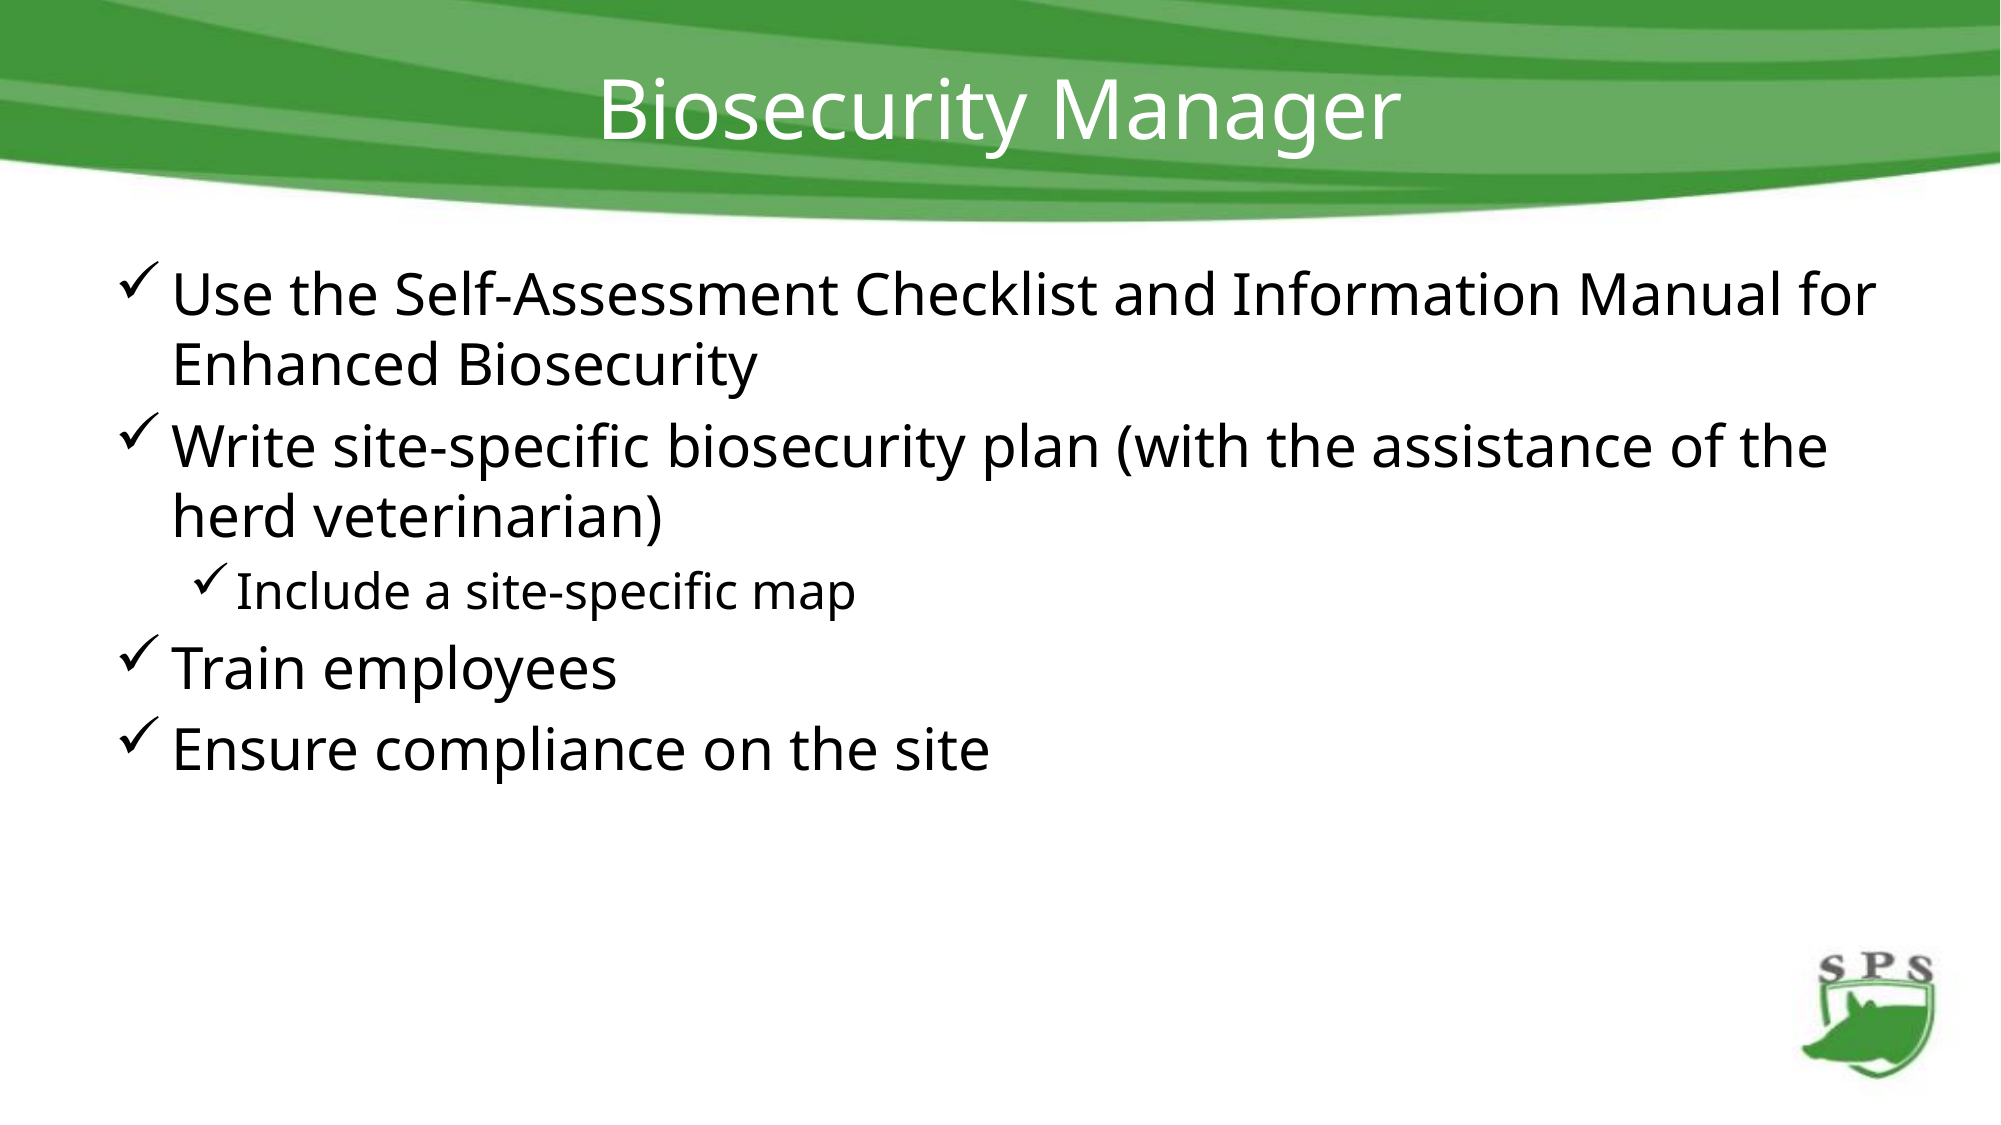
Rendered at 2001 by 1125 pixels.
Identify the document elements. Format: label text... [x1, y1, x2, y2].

title Biosecurity Manager [99, 12, 1901, 201]
list Use the Self-Assessment Checklist and Information Manual for Enhanced Biosecurity Write site-specific biosecurity plan (with the assistance of the herd veterinarian) Include a site-specific map Train employees Ensure compliance on the site [99, 249, 1901, 1038]
picture [0, 0, 2001, 1125]
